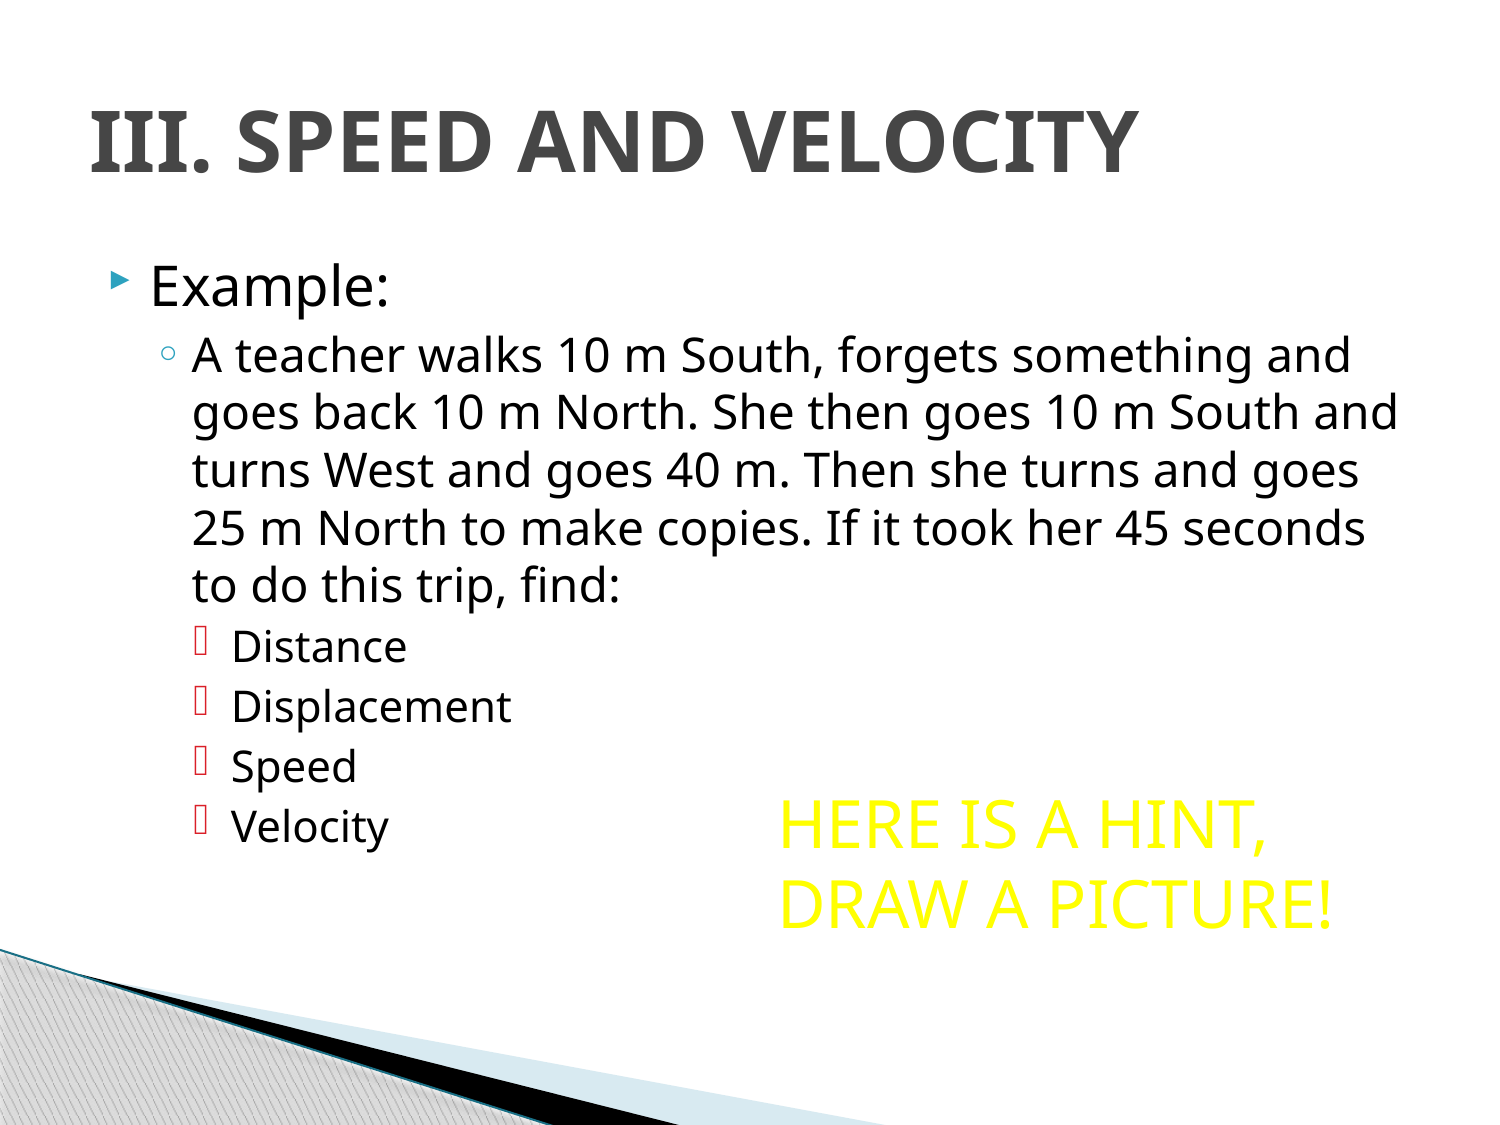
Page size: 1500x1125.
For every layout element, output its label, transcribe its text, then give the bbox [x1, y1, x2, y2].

title III. SPEED AND VELOCITY [75, 45, 1425, 233]
list Example: A teacher walks 10 m South, forgets something and goes back 10 m North. She then goes 10 m South and turns West and goes 40 m. Then she turns and goes 25 m North to make copies. If it took her 45 seconds to do this trip, find: Distance Displacement Speed Velocity [75, 243, 1425, 986]
text_box HERE IS A HINT, DRAW A PICTURE! [762, 774, 1400, 950]
